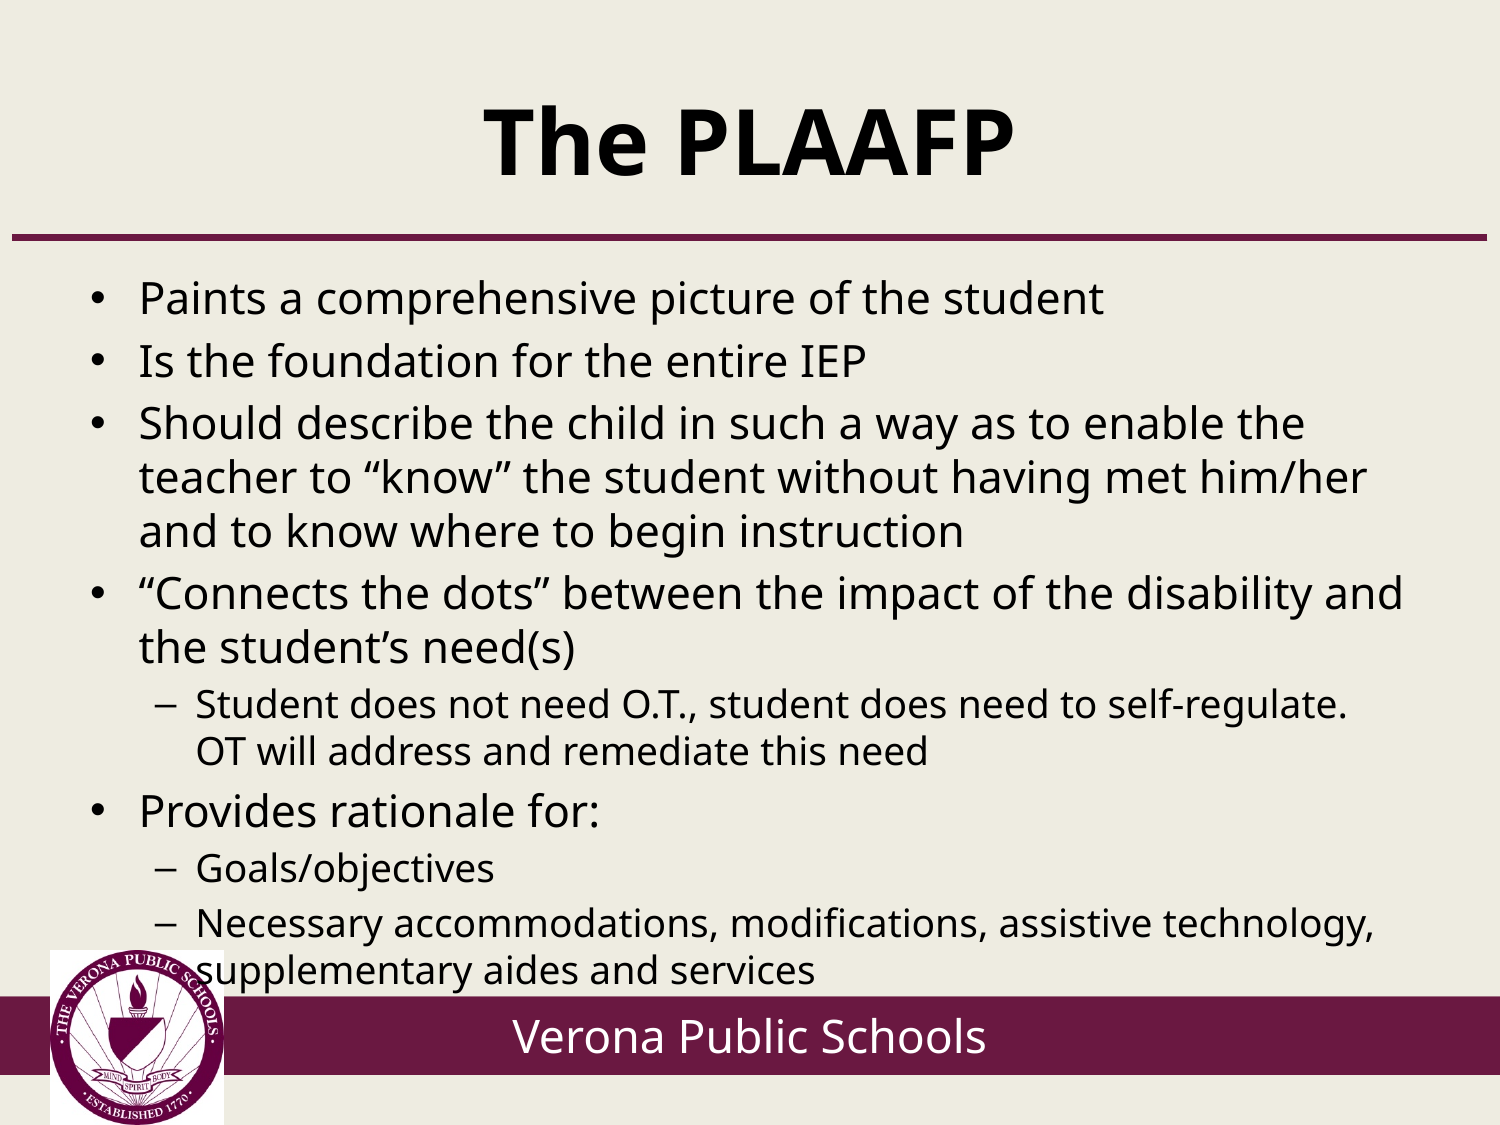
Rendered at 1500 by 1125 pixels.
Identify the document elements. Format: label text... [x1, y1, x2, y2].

title The PLAAFP [75, 45, 1425, 233]
picture [50, 950, 224, 1125]
list Paints a comprehensive picture of the student Is the foundation for the entire IEP Should describe the child in such a way as to enable the teacher to “know” the student without having met him/her and to know where to begin instruction “Connects the dots” between the impact of the disability and the student’s need(s) Student does not need O.T., student does need to self-regulate. OT will address and remediate this need Provides rationale for: Goals/objectives Necessary accommodations, modifications, assistive technology, supplementary aides and services [75, 262, 1425, 1005]
